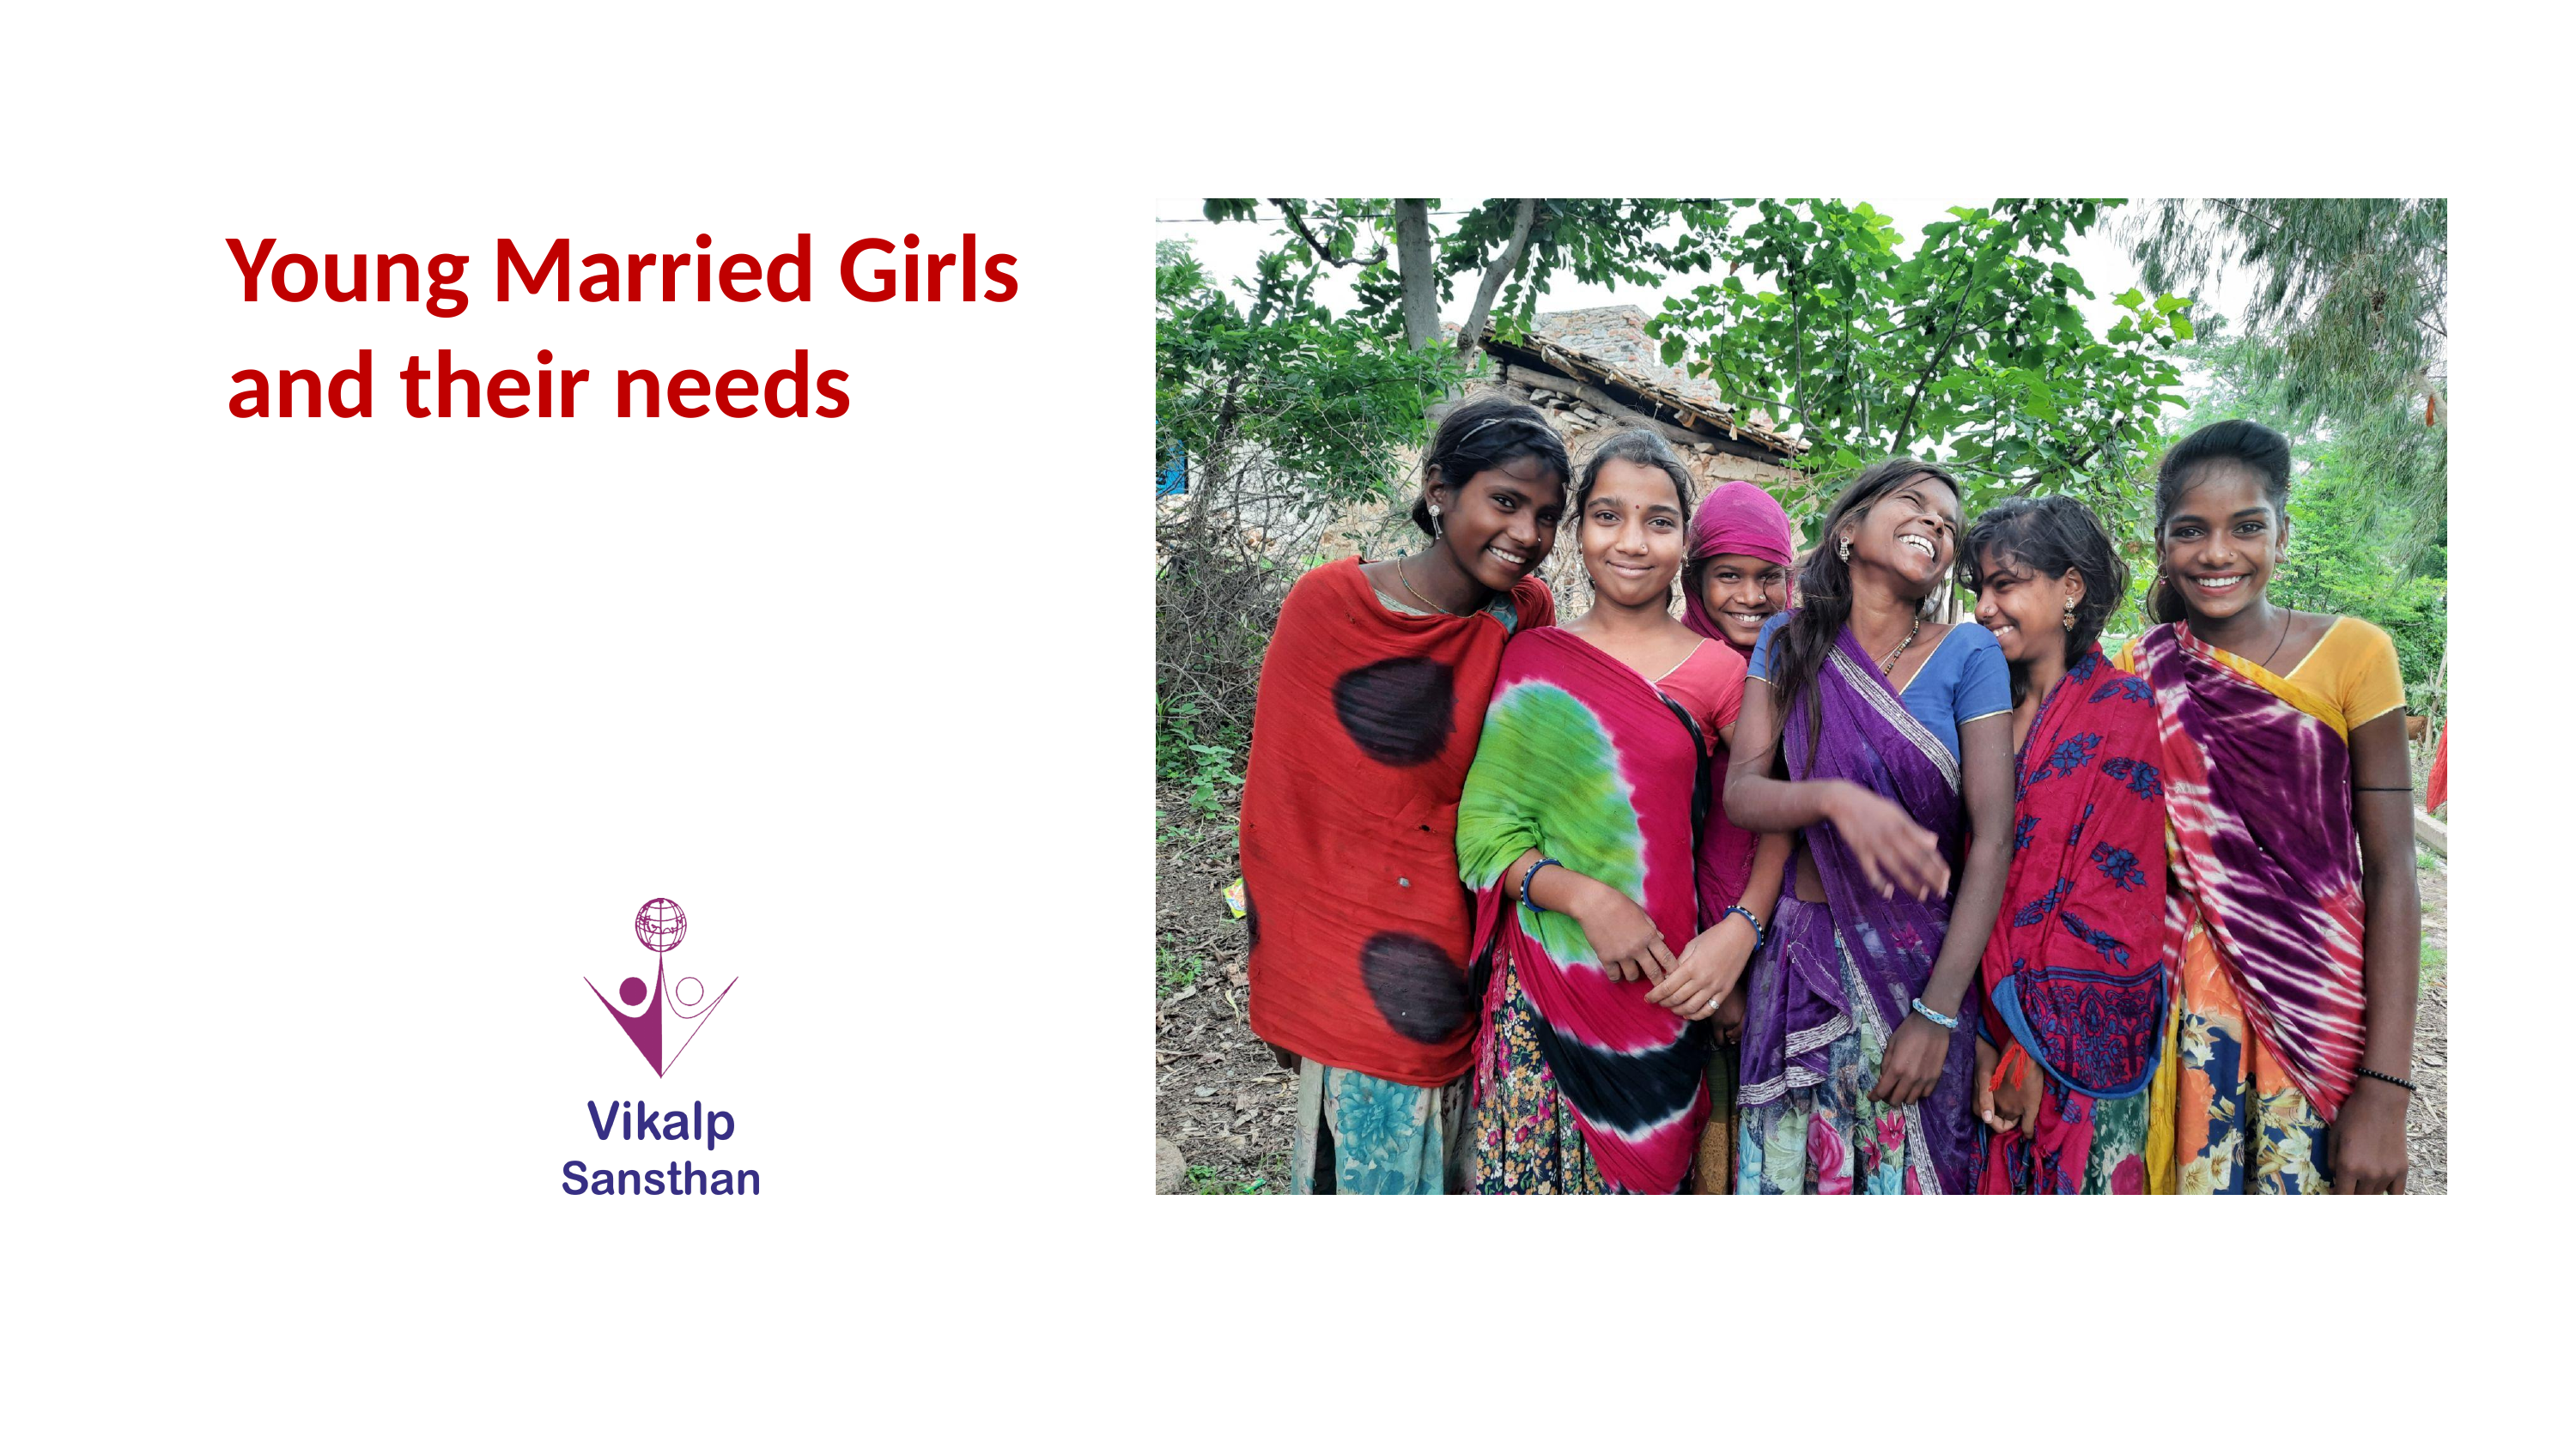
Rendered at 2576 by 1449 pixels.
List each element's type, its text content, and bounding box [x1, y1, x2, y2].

picture [562, 898, 759, 1195]
text_box Young Married Girls and their needs [213, 198, 1109, 444]
picture [1156, 198, 2447, 1195]
